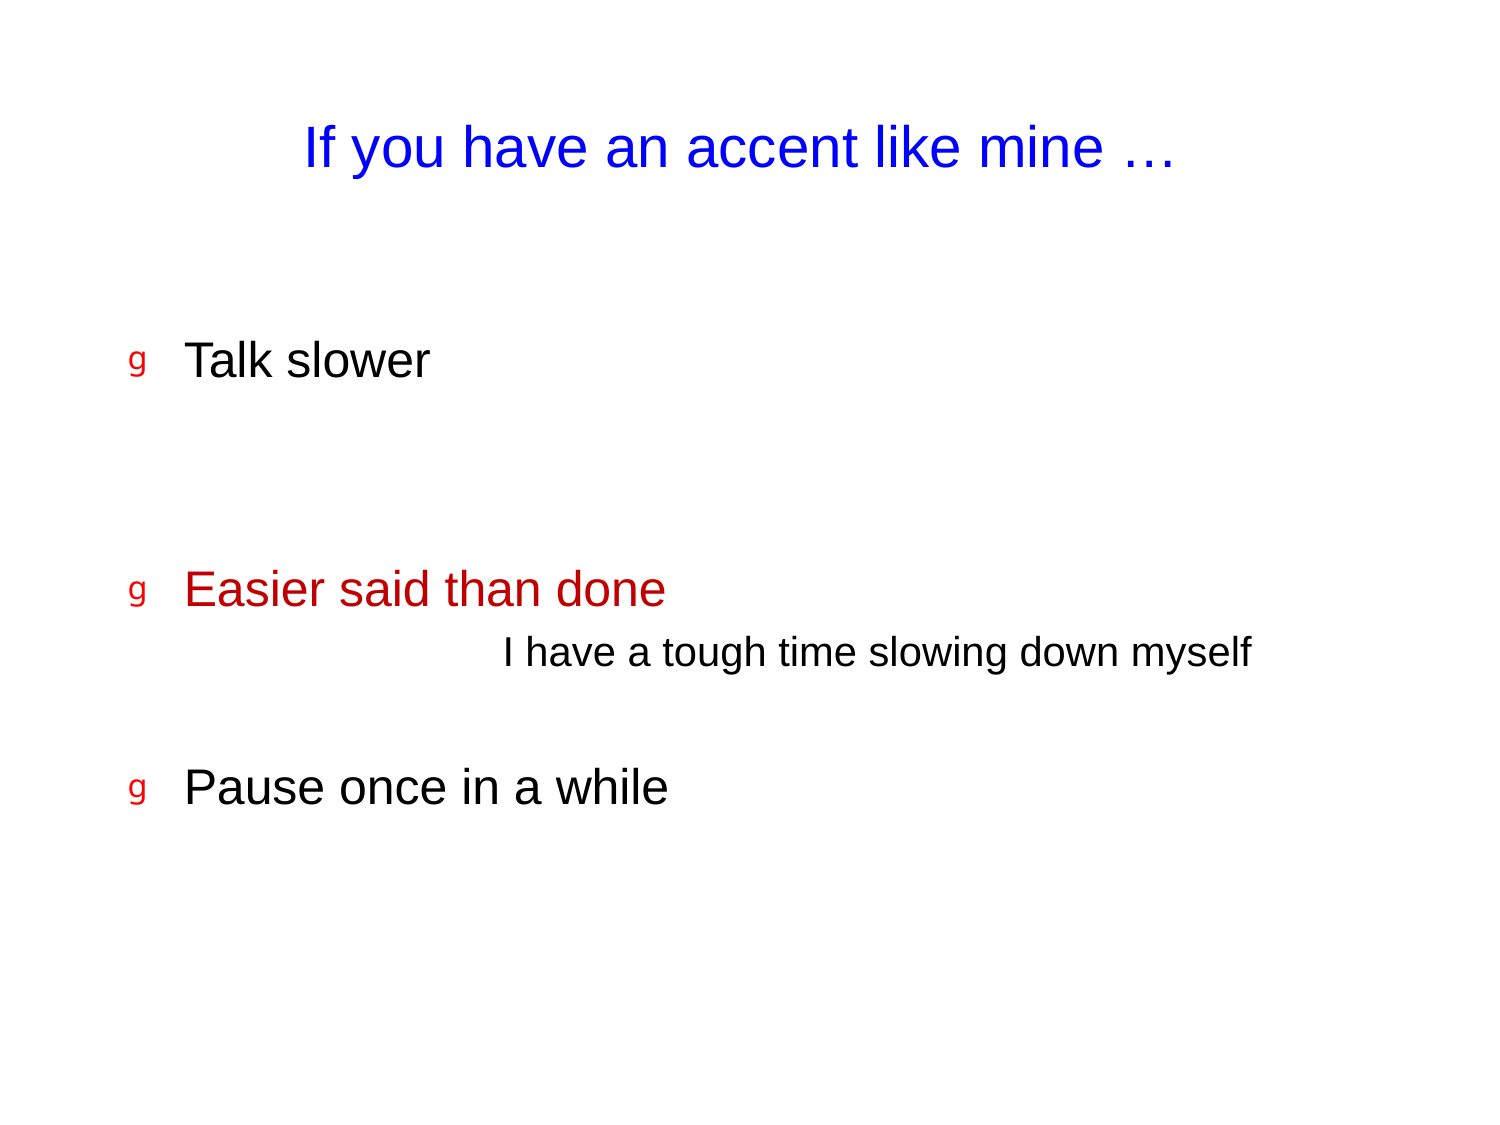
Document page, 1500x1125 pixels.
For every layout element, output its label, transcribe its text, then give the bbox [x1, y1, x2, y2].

list Talk slower Easier said than done I have a tough time slowing down myself Pause once in a while [112, 249, 1388, 1001]
title If you have an accent like mine … [112, 49, 1388, 238]
